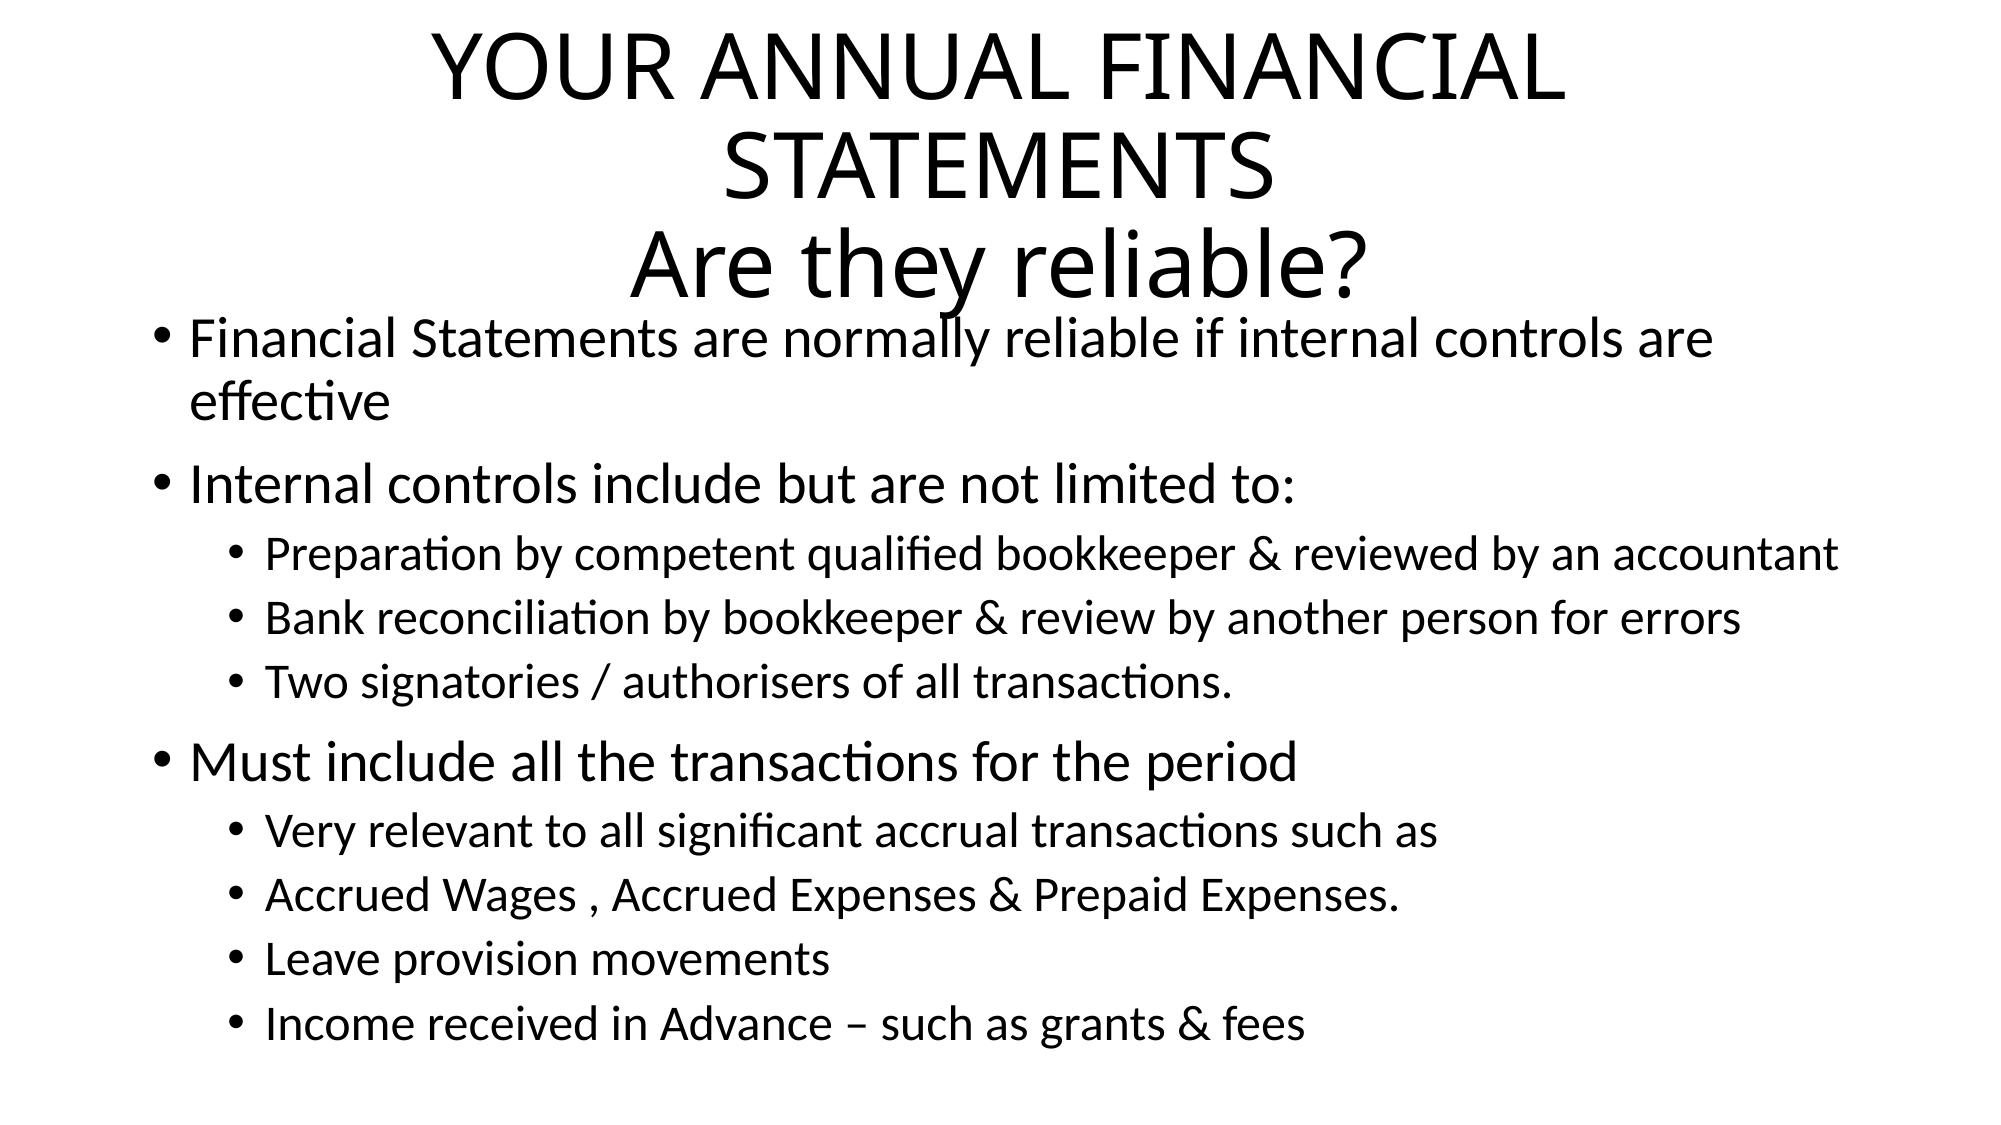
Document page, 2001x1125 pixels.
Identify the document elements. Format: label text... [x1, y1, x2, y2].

list Financial Statements are normally reliable if internal controls are effective Internal controls include but are not limited to: Preparation by competent qualified bookkeeper & reviewed by an accountant Bank reconciliation by bookkeeper & review by another person for errors Two signatories / authorisers of all transactions. Must include all the transactions for the period Very relevant to all significant accrual transactions such as Accrued Wages , Accrued Expenses & Prepaid Expenses. Leave provision movements Income received in Advance – such as grants & fees [137, 299, 1863, 1073]
title YOUR ANNUAL FINANCIAL STATEMENTS Are they reliable? [137, 59, 1863, 278]
